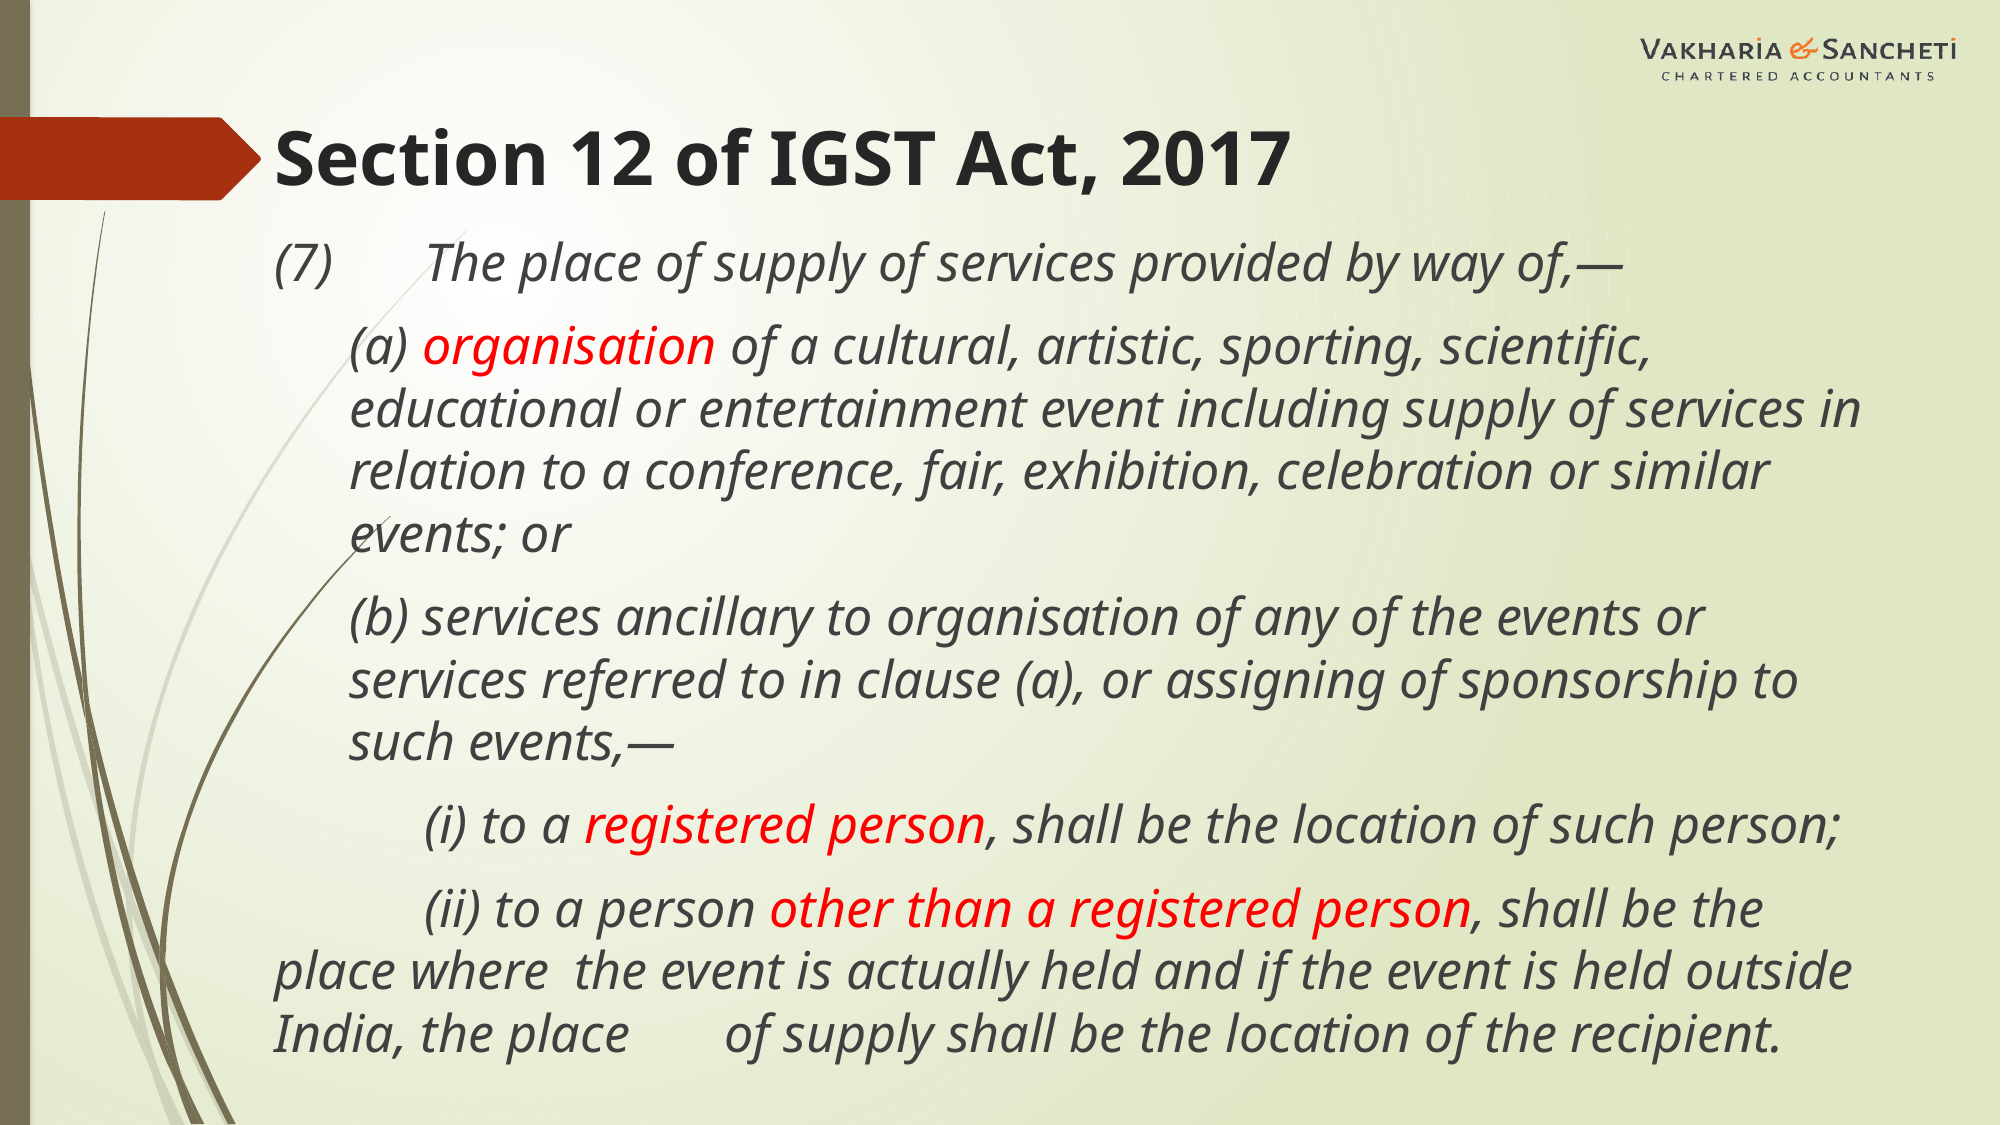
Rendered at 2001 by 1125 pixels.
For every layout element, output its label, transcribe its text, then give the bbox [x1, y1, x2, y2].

picture [1639, 36, 1956, 82]
title Section 12 of IGST Act, 2017 [259, 102, 1888, 210]
list (7) The place of supply of services provided by way of,— (a) organisation of a cultural, artistic, sporting, scientific, educational or entertainment event including supply of services in relation to a conference, fair, exhibition, celebration or similar events; or (b) services ancillary to organisation of any of the events or services referred to in clause (a), or assigning of sponsorship to such events,— (i) to a registered person, shall be the location of such person; (ii) to a person other than a registered person, shall be the place where the event is actually held and if the event is held outside India, the place of supply shall be the location of the recipient. [259, 221, 1888, 1091]
